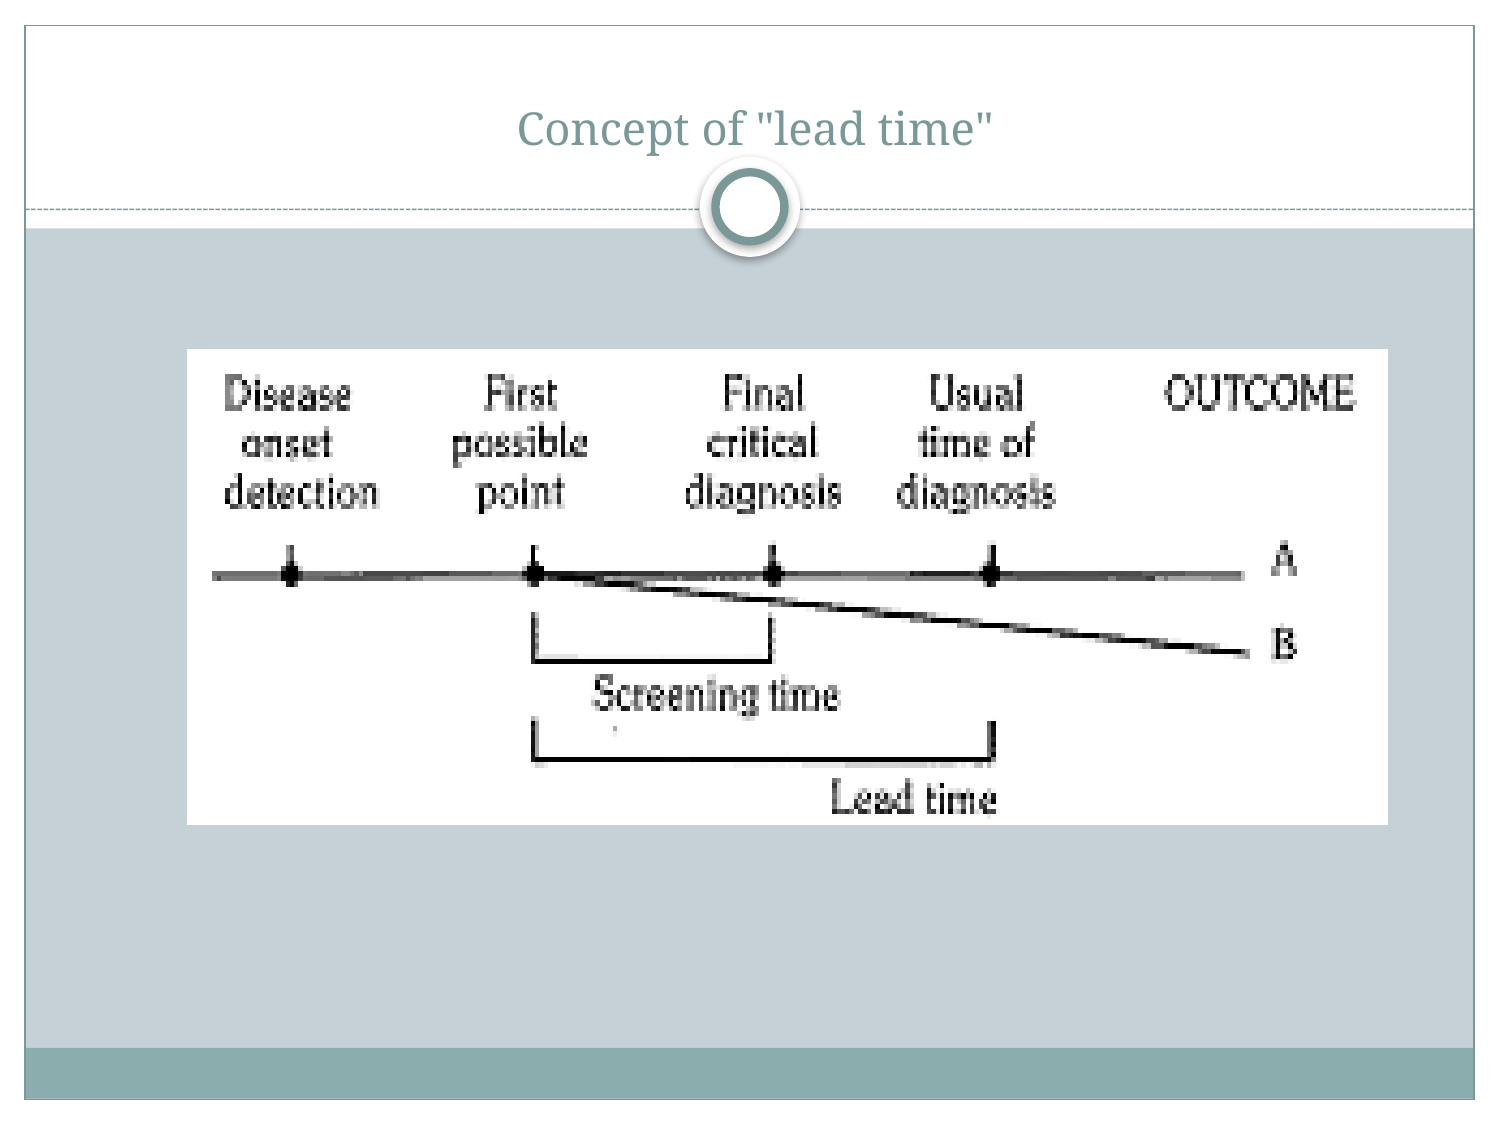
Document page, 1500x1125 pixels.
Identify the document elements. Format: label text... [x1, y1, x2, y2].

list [187, 349, 1388, 826]
title Concept of "lead time" [49, 37, 1450, 162]
